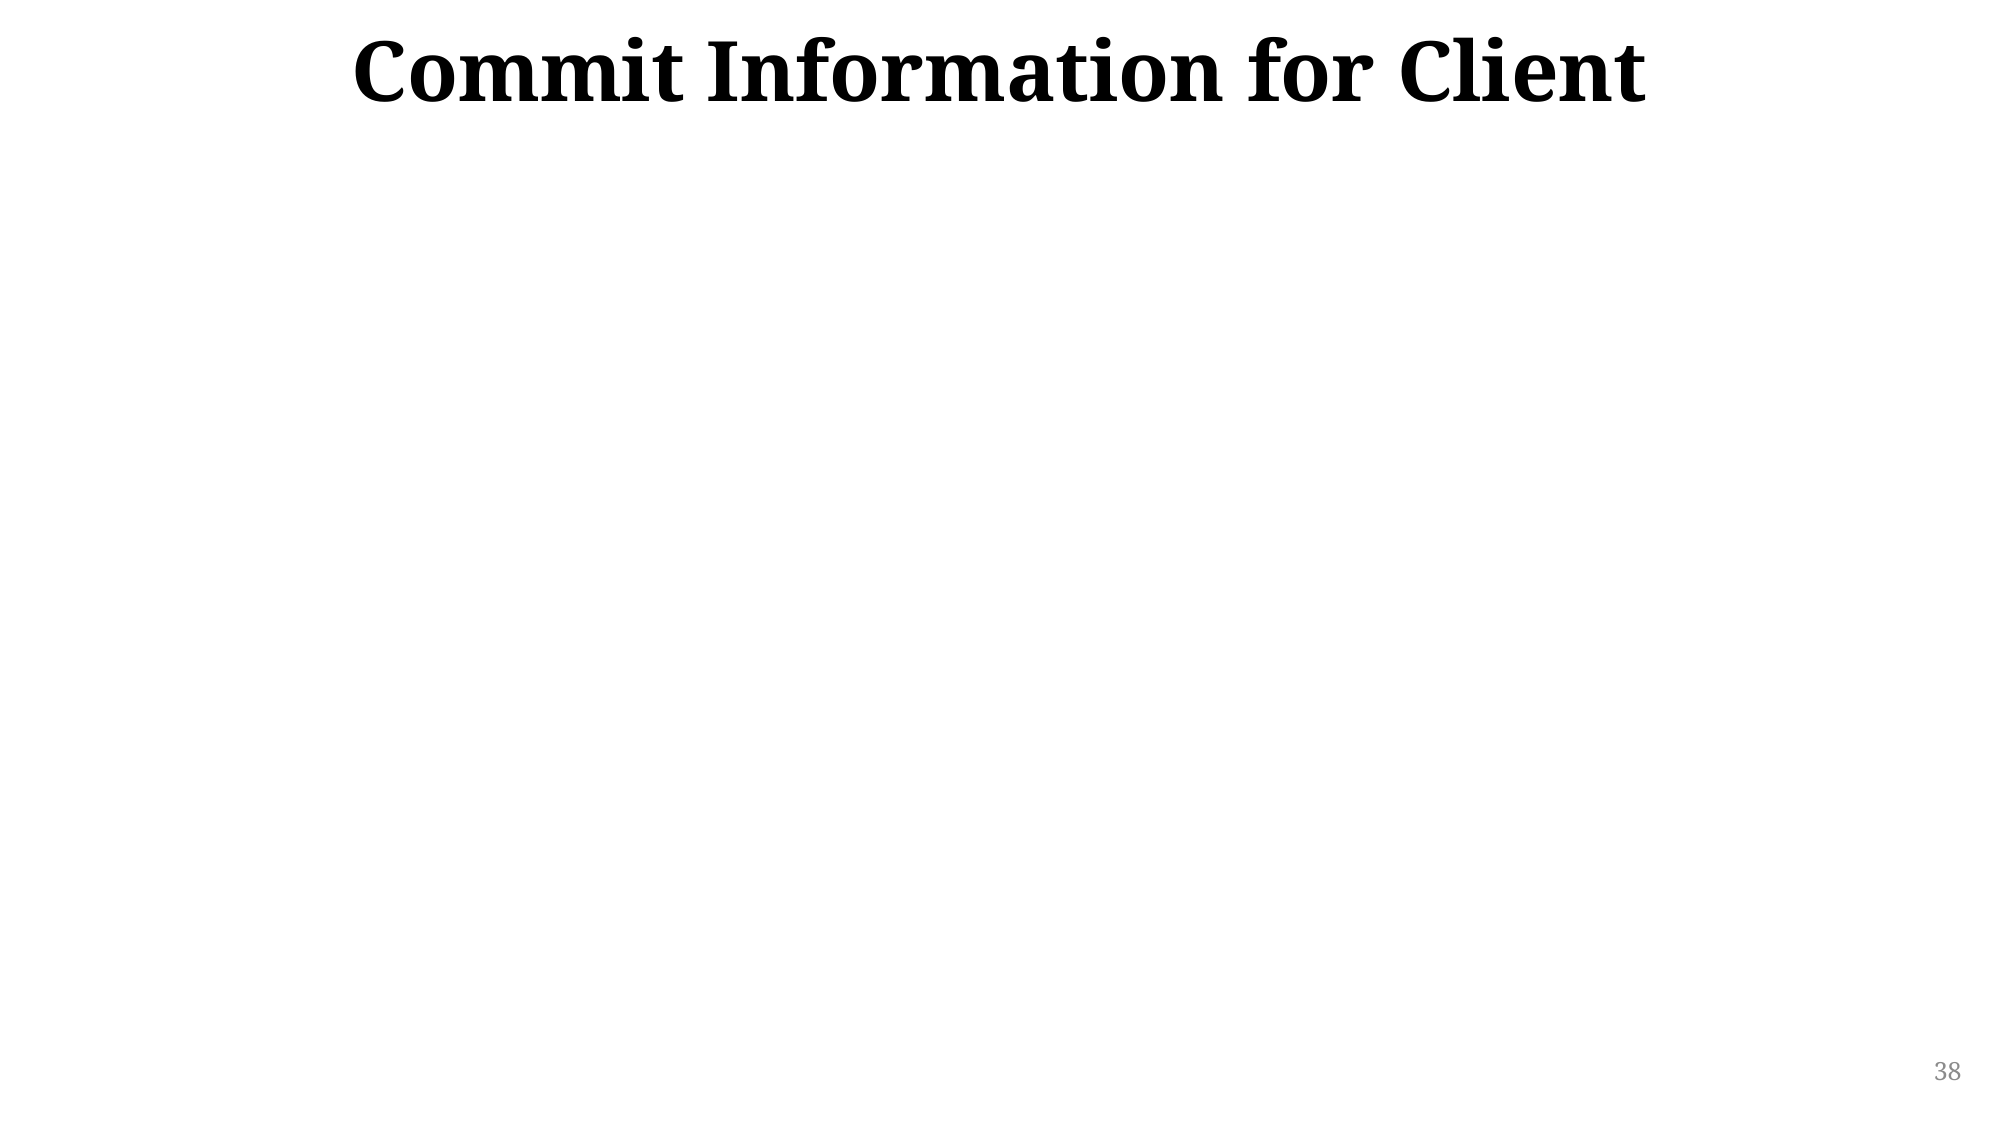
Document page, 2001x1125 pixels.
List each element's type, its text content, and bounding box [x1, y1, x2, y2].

title Commit Information for Client [137, 0, 1863, 149]
slide_number 38 [1526, 1042, 1977, 1103]
